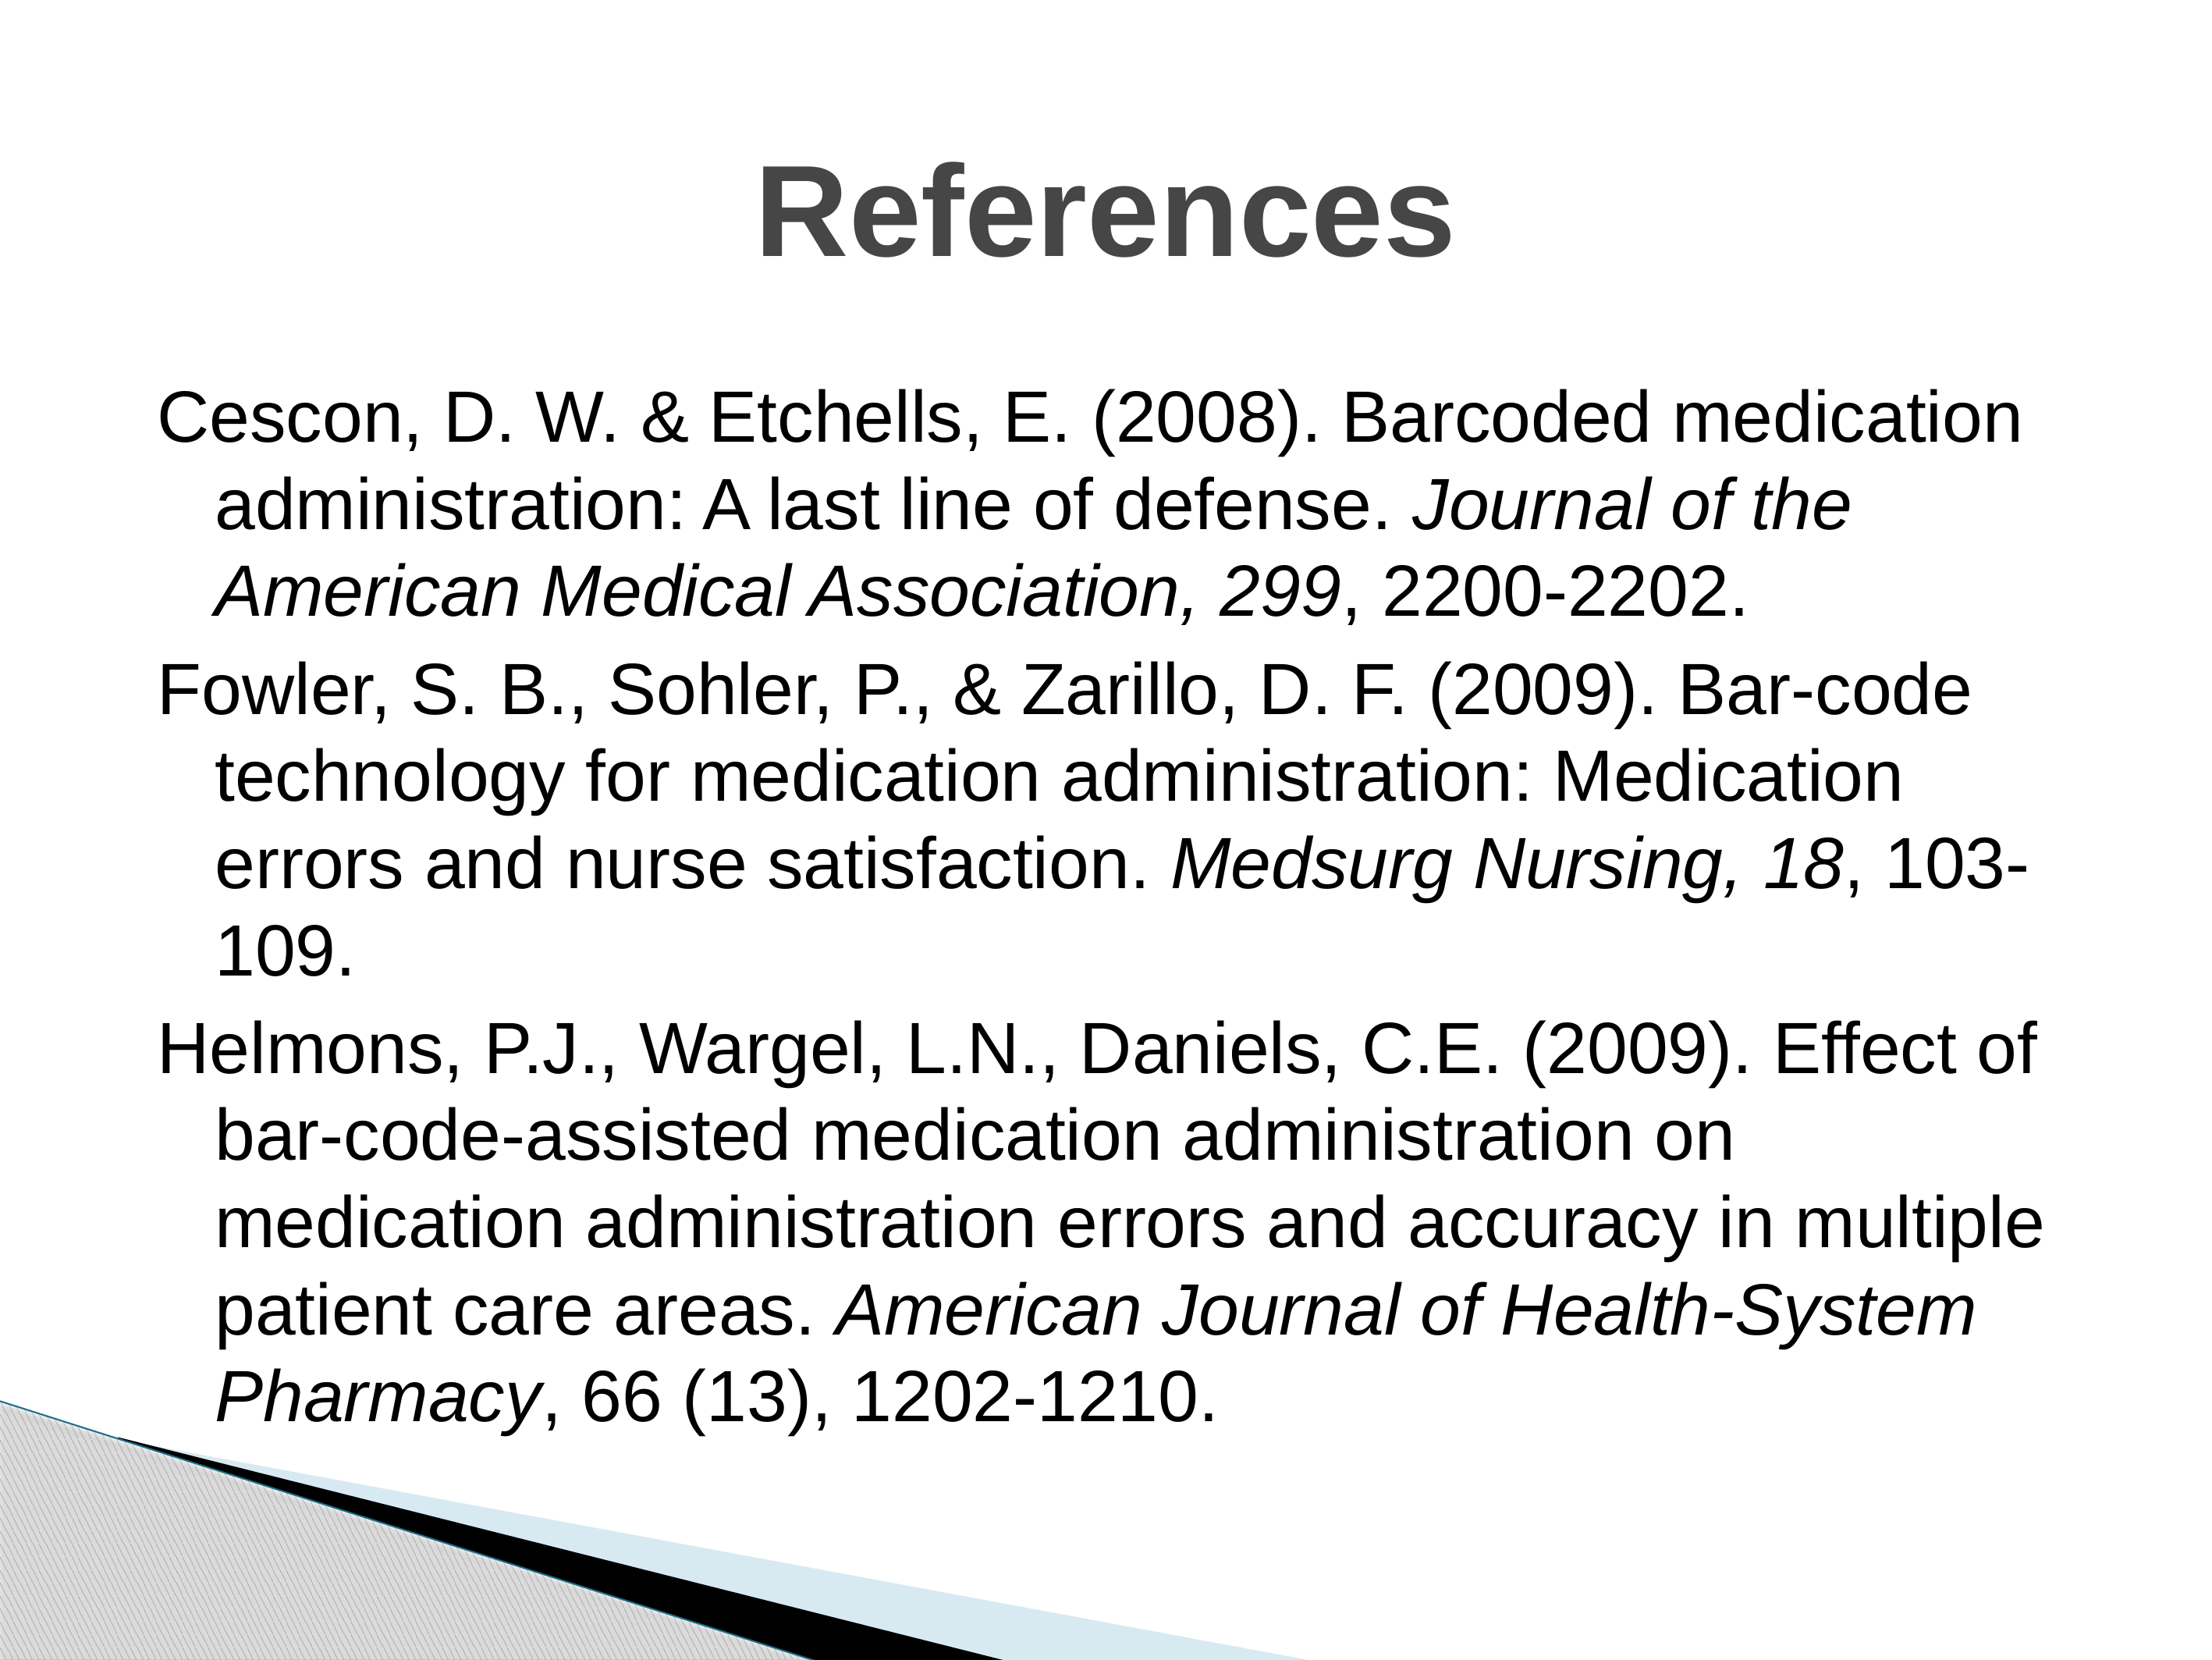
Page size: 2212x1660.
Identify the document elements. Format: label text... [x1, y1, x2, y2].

title References [110, 66, 2102, 343]
list Cescon, D. W. & Etchells, E. (2008). Barcoded medication administration: A last line of defense. Journal of the American Medical Association, 299, 2200-2202. Fowler, S. B., Sohler, P., & Zarillo, D. F. (2009). Bar-code technology for medication administration: Medication errors and nurse satisfaction. Medsurg Nursing, 18, 103-109. Helmons, P.J., Wargel, L.N., Daniels, C.E. (2009). Effect of bar-code-assisted medication administration on medication administration errors and accuracy in multiple patient care areas. American Journal of Health-System Pharmacy, 66 (13), 1202-1210. [110, 358, 2102, 1454]
